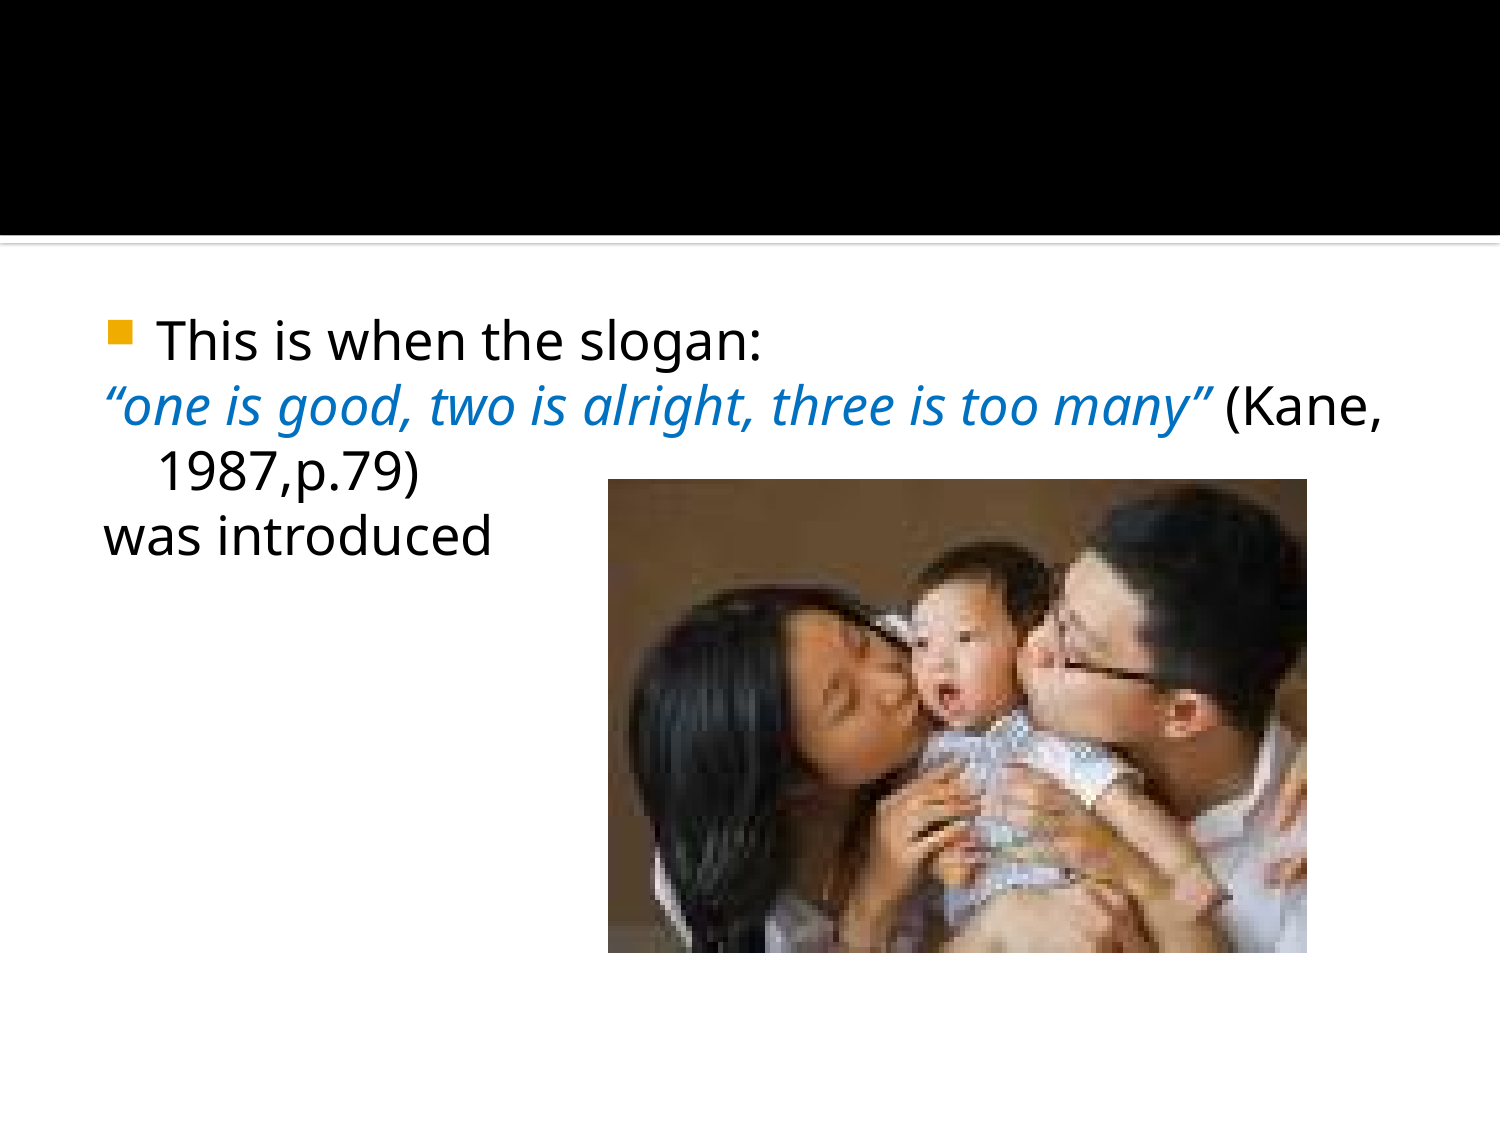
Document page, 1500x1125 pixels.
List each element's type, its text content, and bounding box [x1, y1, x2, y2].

picture [608, 479, 1307, 953]
list This is when the slogan: “one is good, two is alright, three is too many” (Kane, 1987,p.79) was introduced [75, 291, 1425, 1050]
